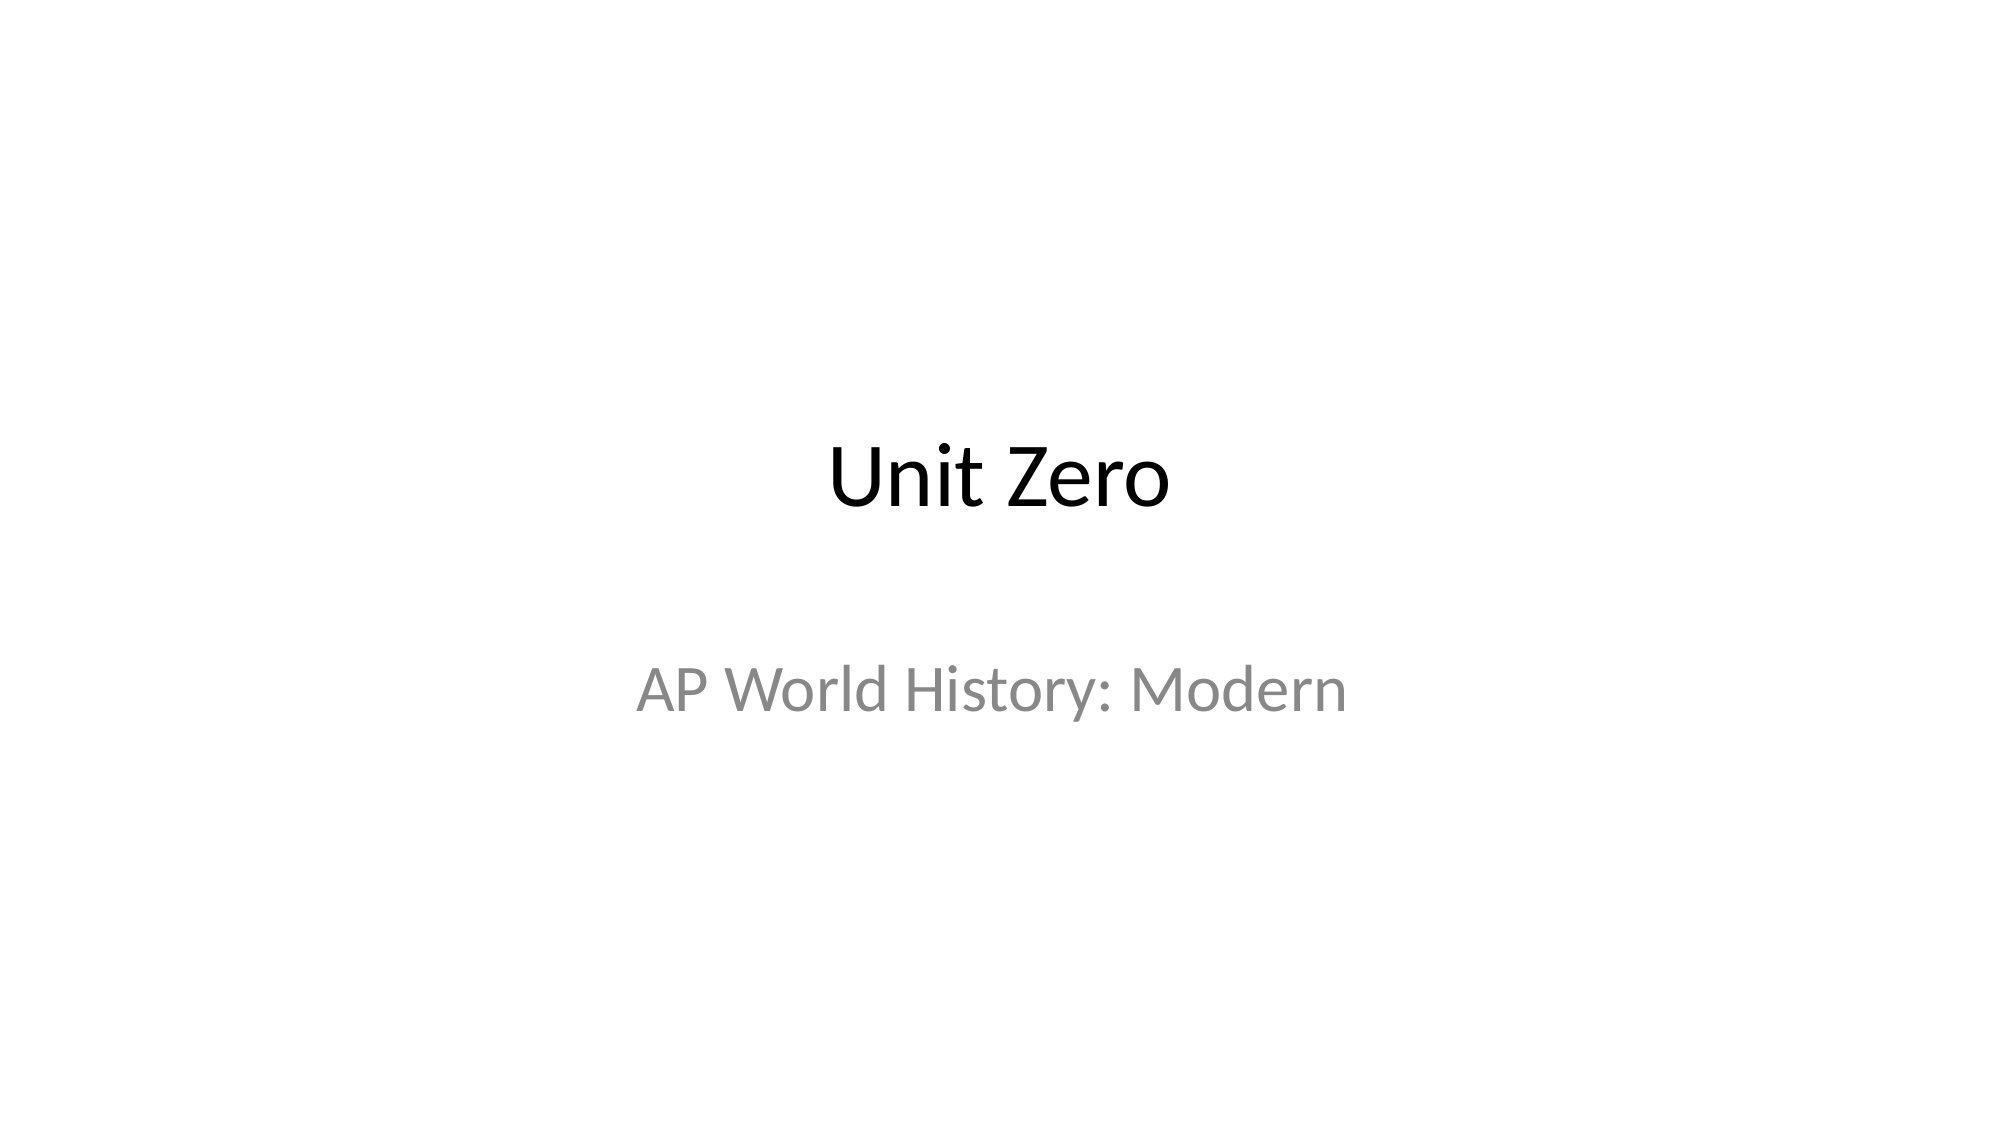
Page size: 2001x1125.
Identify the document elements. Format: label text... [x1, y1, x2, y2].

subtitle AP World History: Modern [300, 637, 1700, 925]
title Unit Zero [150, 349, 1850, 591]
